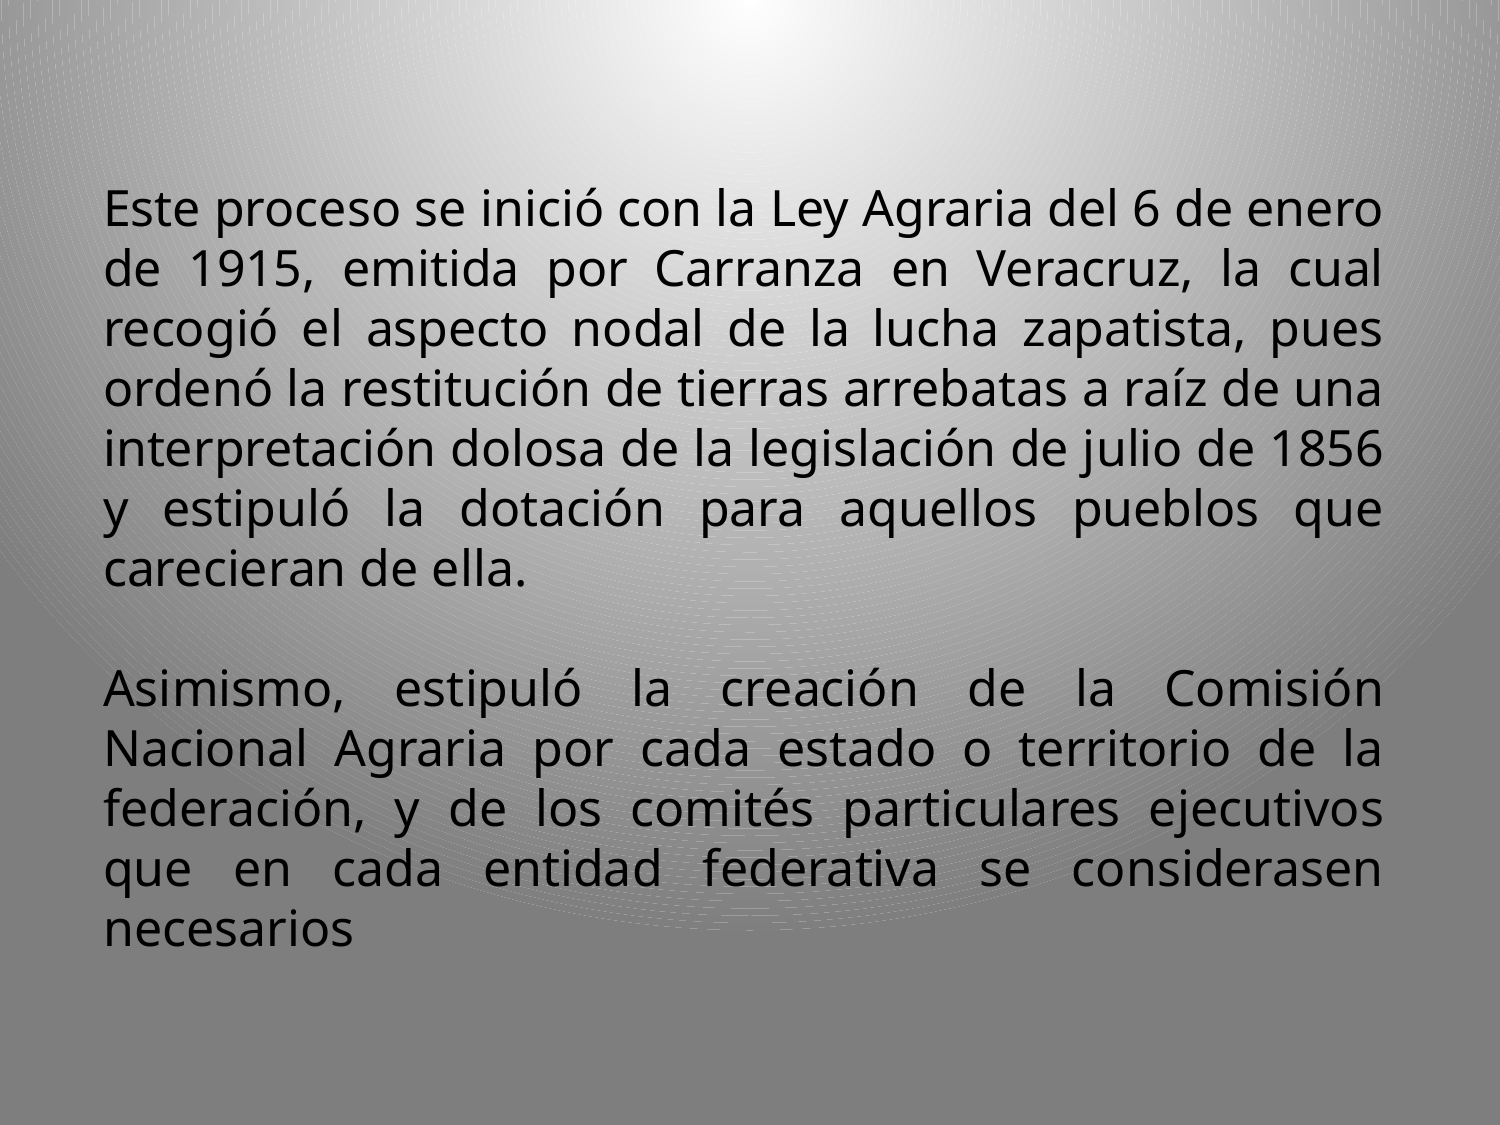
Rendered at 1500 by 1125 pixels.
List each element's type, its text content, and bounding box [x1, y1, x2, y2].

text_box Este proceso se inició con la Ley Agraria del 6 de enero de 1915, emitida por Carranza en Veracruz, la cual recogió el aspecto nodal de la lucha zapatista, pues ordenó la restitución de tierras arrebatas a raíz de una interpretación dolosa de la legislación de julio de 1856 y estipuló la dotación para aquellos pueblos que carecieran de ella. Asimismo, estipuló la creación de la Comisión Nacional Agraria por cada estado o territorio de la federación, y de los comités particulares ejecutivos que en cada entidad federativa se considerasen necesarios [88, 168, 1400, 964]
